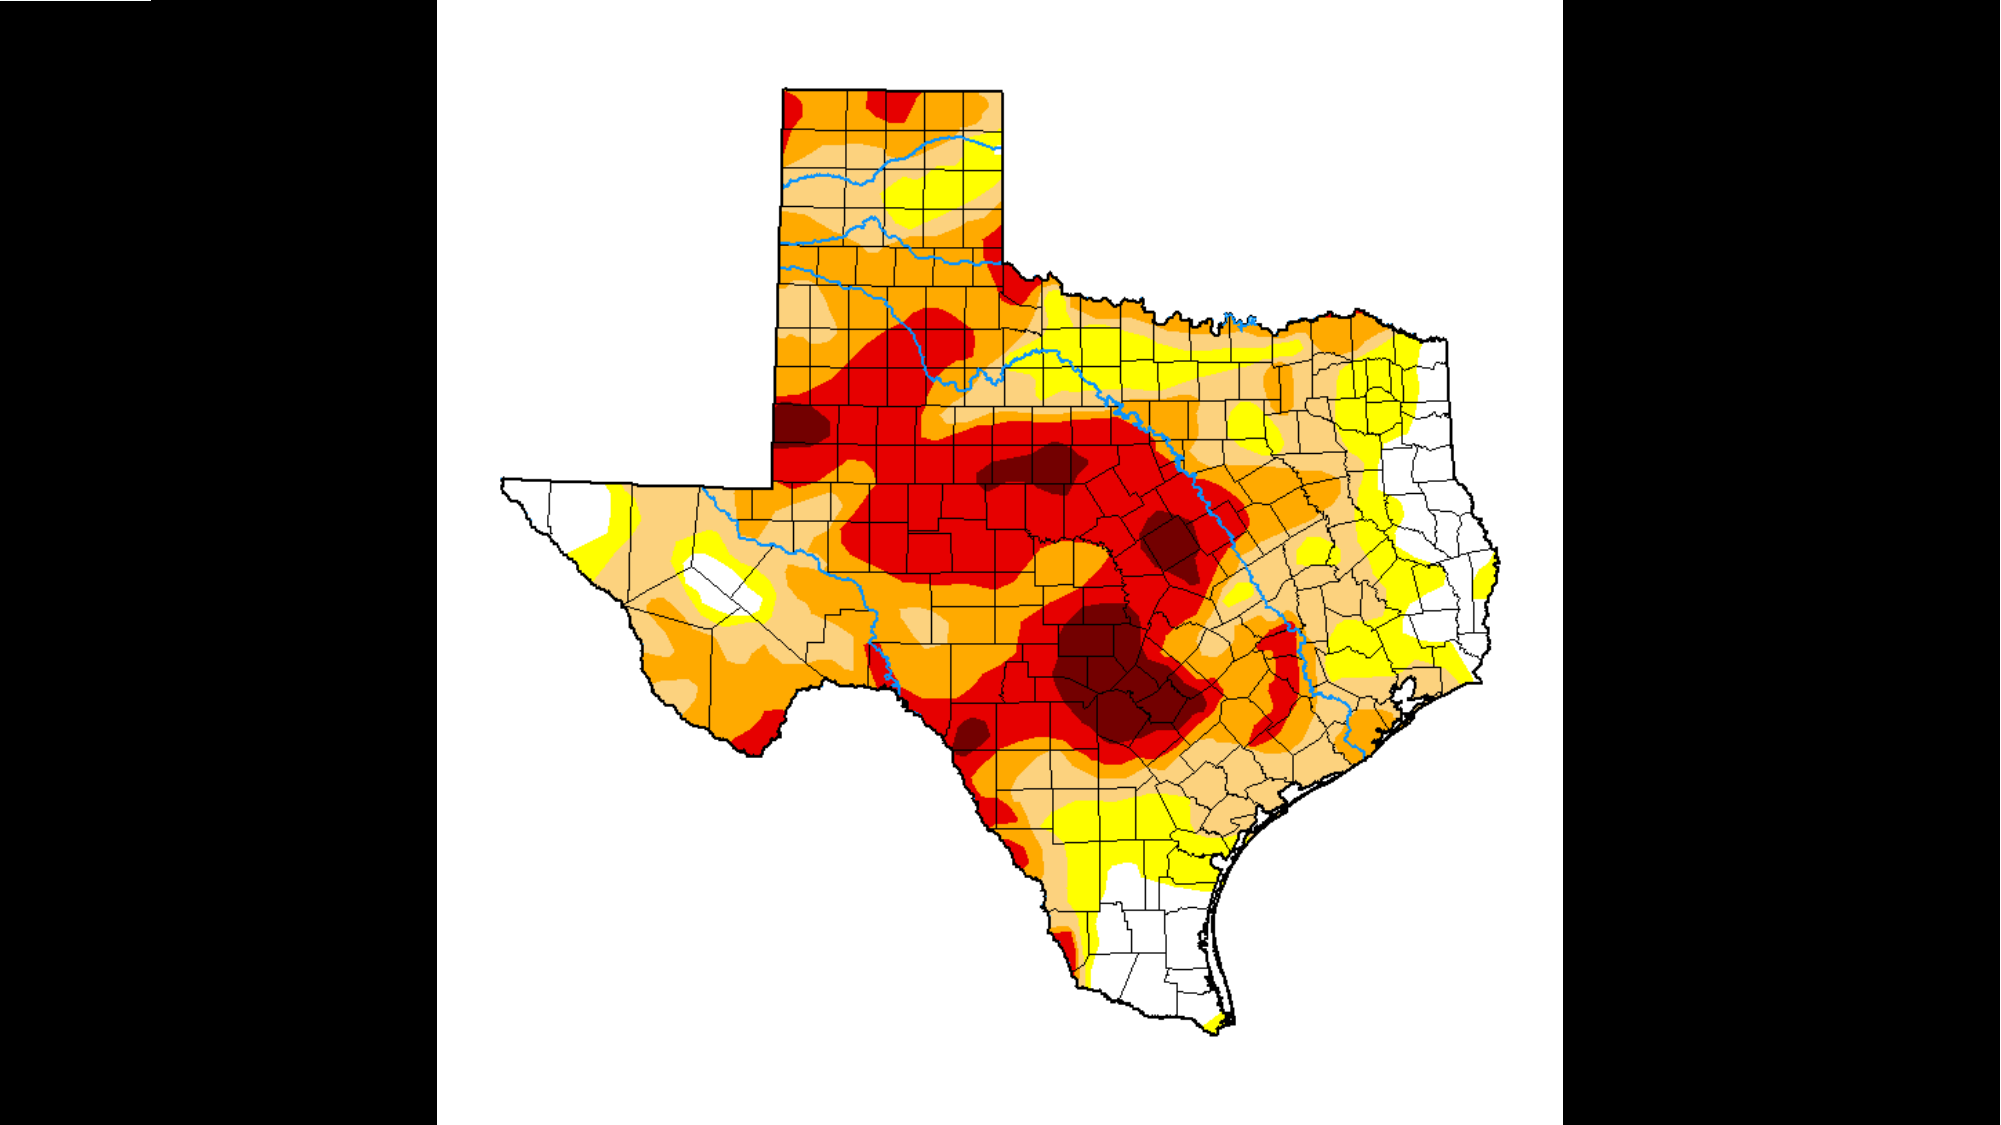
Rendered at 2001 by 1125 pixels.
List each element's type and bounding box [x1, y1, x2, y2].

picture [437, 0, 1563, 1125]
